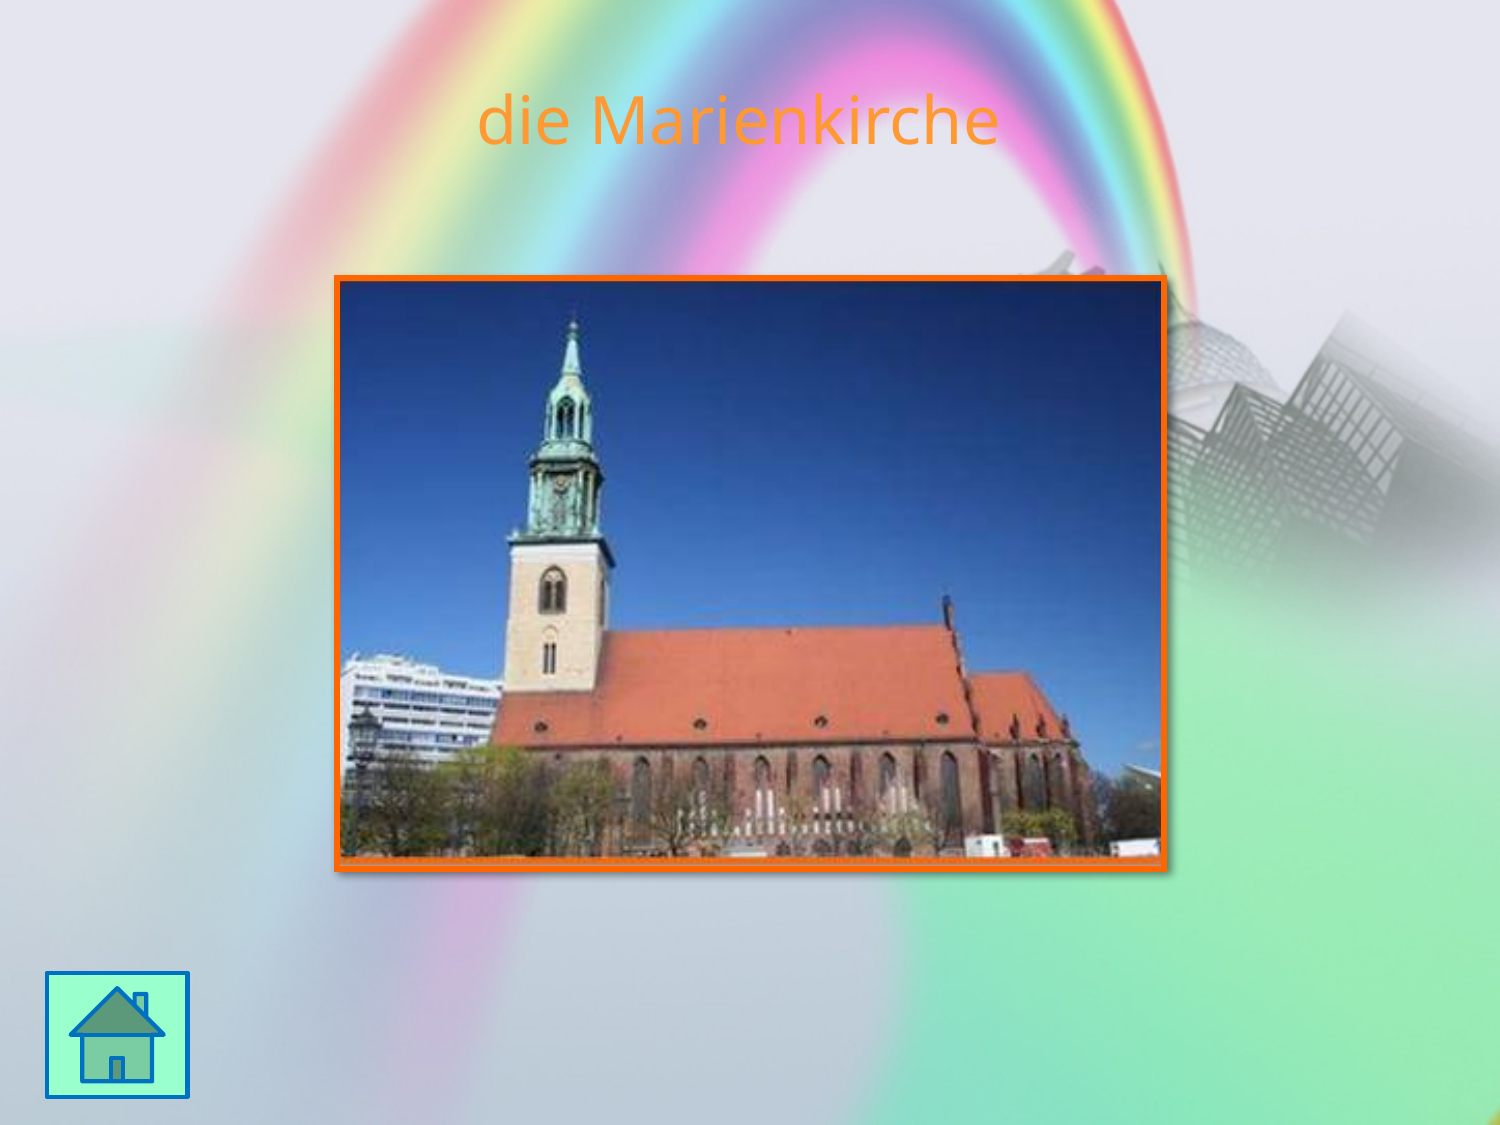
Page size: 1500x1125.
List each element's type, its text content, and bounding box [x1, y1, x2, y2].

text_box [45, 971, 190, 1099]
text_box die Marienkirche [461, 70, 1017, 165]
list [339, 280, 1162, 867]
picture [0, 0, 1500, 1125]
